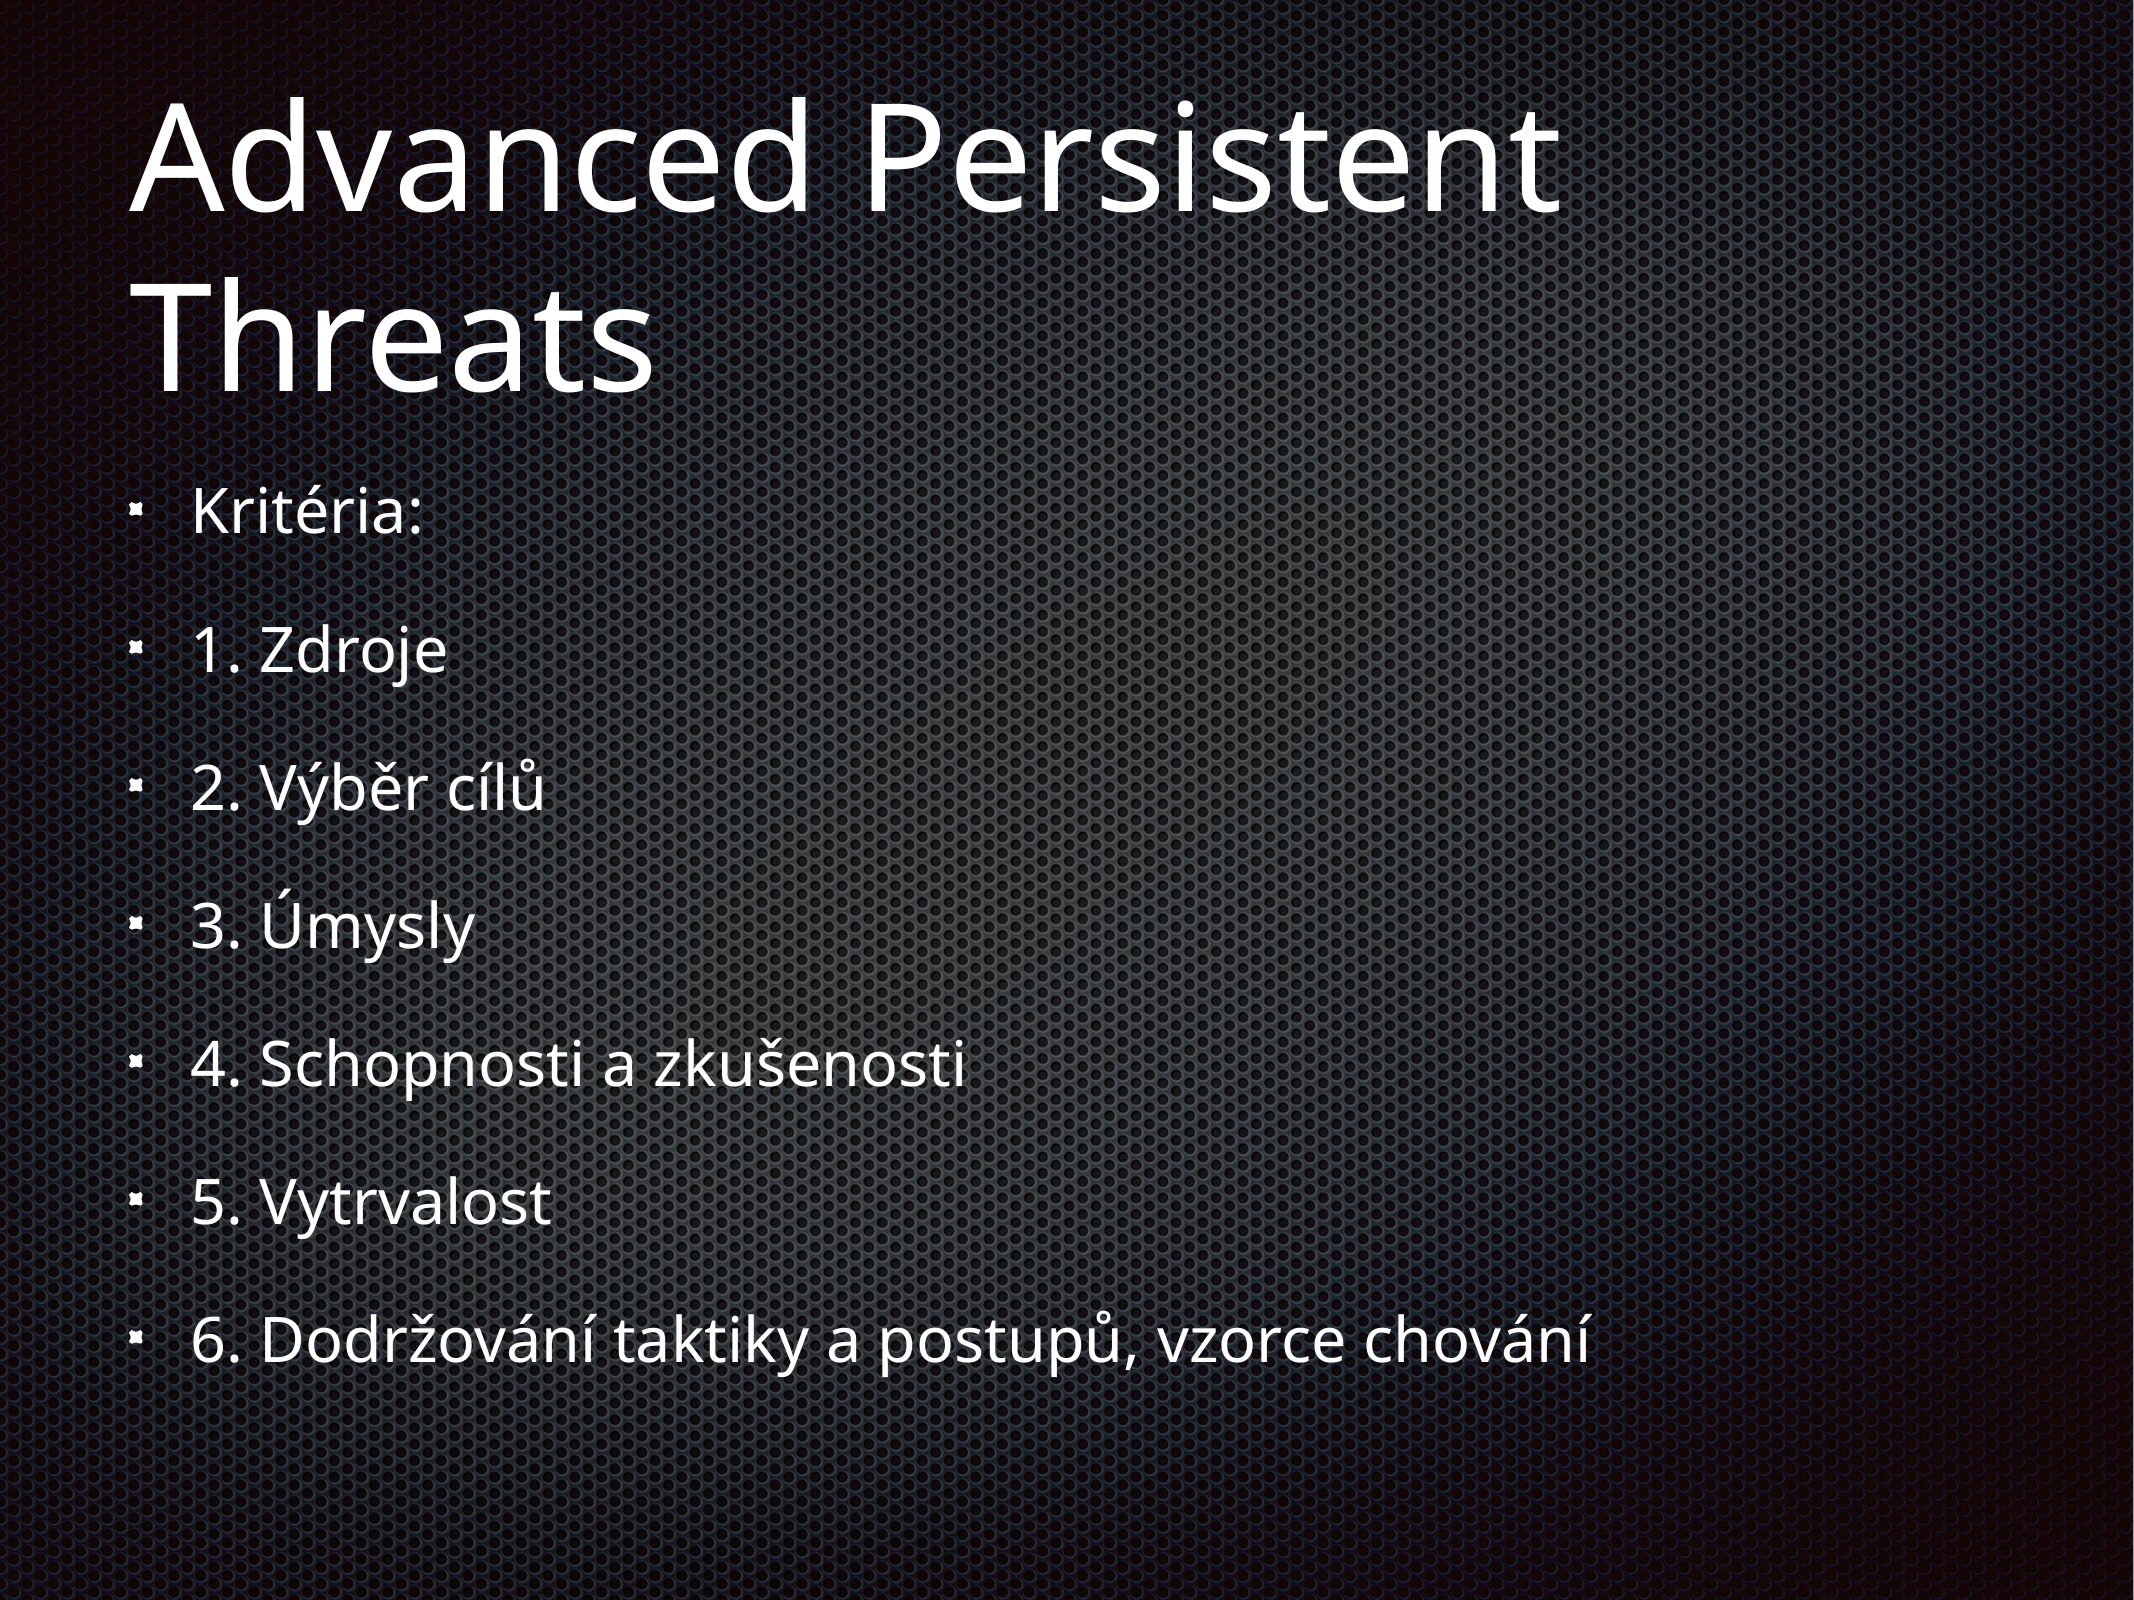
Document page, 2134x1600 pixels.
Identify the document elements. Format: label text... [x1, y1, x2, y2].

title Advanced Persistent Threats [128, 41, 2005, 443]
picture [0, 0, 2134, 1600]
list Kritéria: 1. Zdroje 2. Výběr cílů 3. Úmysly 4. Schopnosti a zkušenosti 5. Vytrvalost 6. Dodržování taktiky a postupů, vzorce chování [128, 453, 2005, 1393]
